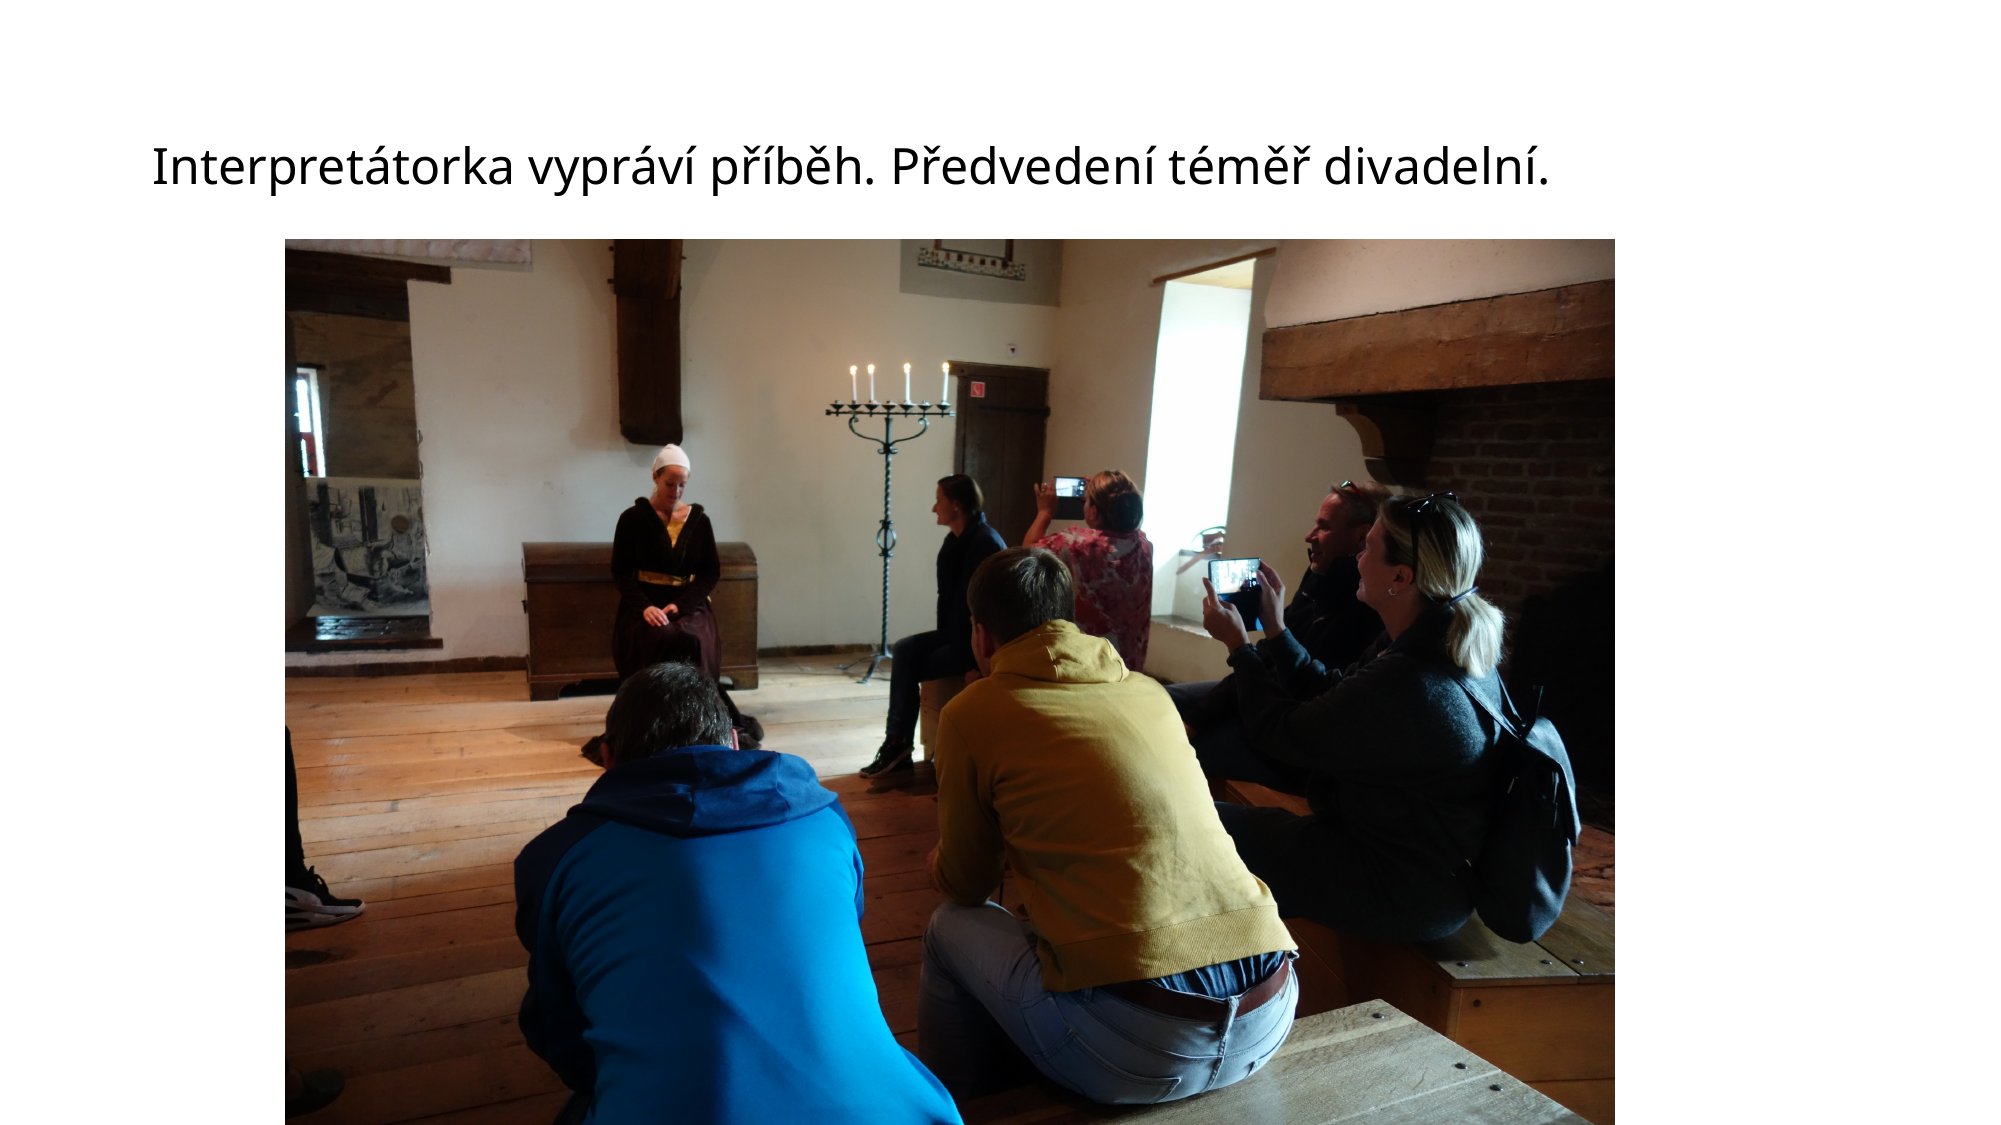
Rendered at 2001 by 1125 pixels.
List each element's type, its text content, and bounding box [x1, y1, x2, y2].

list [285, 239, 1615, 1125]
title Interpretátorka vypráví příběh. Předvedení téměř divadelní. [137, 59, 1863, 278]
